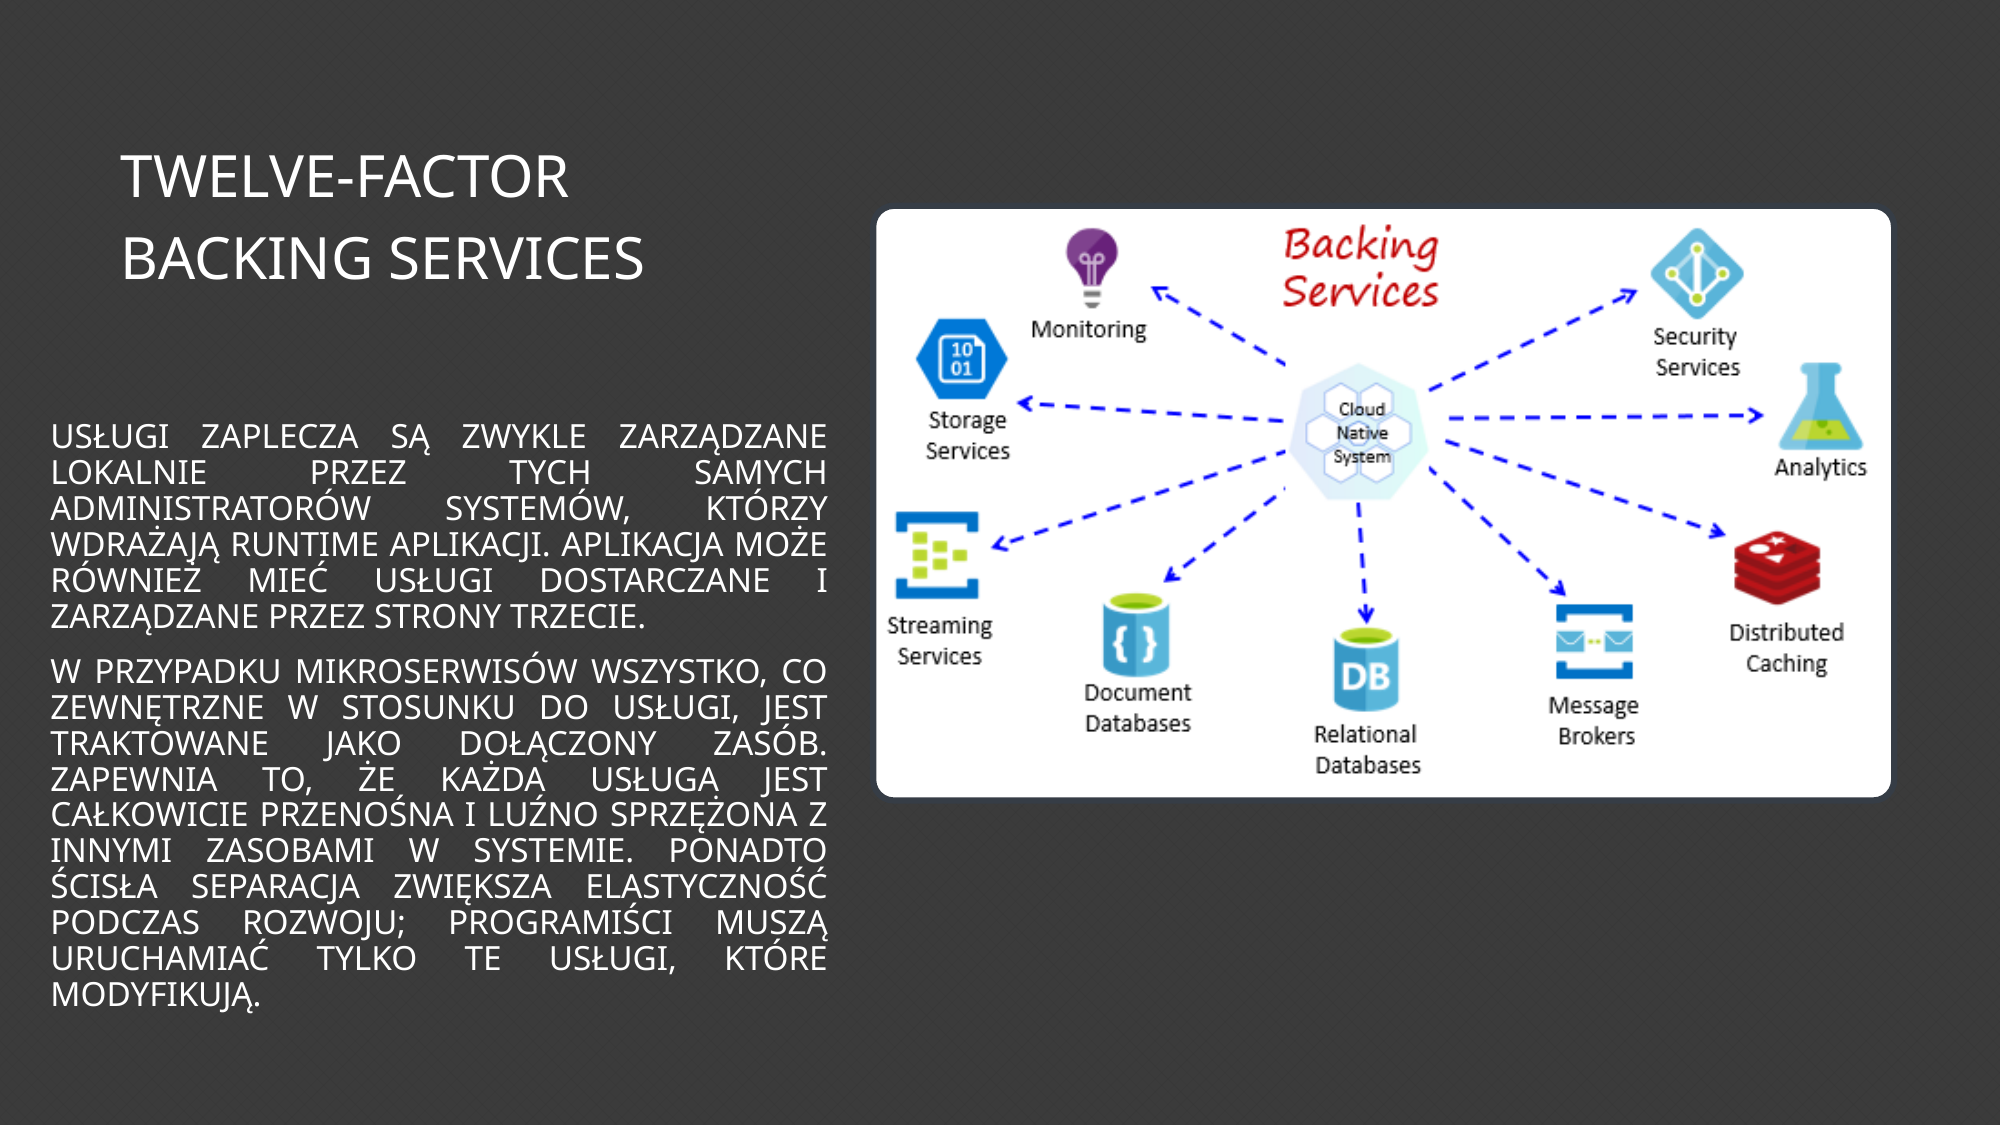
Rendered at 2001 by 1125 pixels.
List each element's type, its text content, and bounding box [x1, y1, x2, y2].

text_box Usługi zaplecza są zwykle zarządzane lokalnie przez tych samych administratorów systemów, którzy wdrażają runtime aplikacji. Aplikacja może również mieć usługi dostarczane i zarządzane przez strony trzecie. W przypadku mikroserwisów wszystko, co zewnętrzne w stosunku do usługi, jest traktowane jako dołączony zasób. Zapewnia to, że każda usługa jest całkowicie przenośna i luźno sprzężona z innymi zasobami w systemie. Ponadto ścisła separacja zwiększa elastyczność podczas rozwoju; programiści muszą uruchamiać tylko te usługi, które modyfikują. [35, 412, 844, 1025]
picture [872, 205, 1895, 801]
text_box Twelve-factor Backing services [105, 99, 704, 412]
